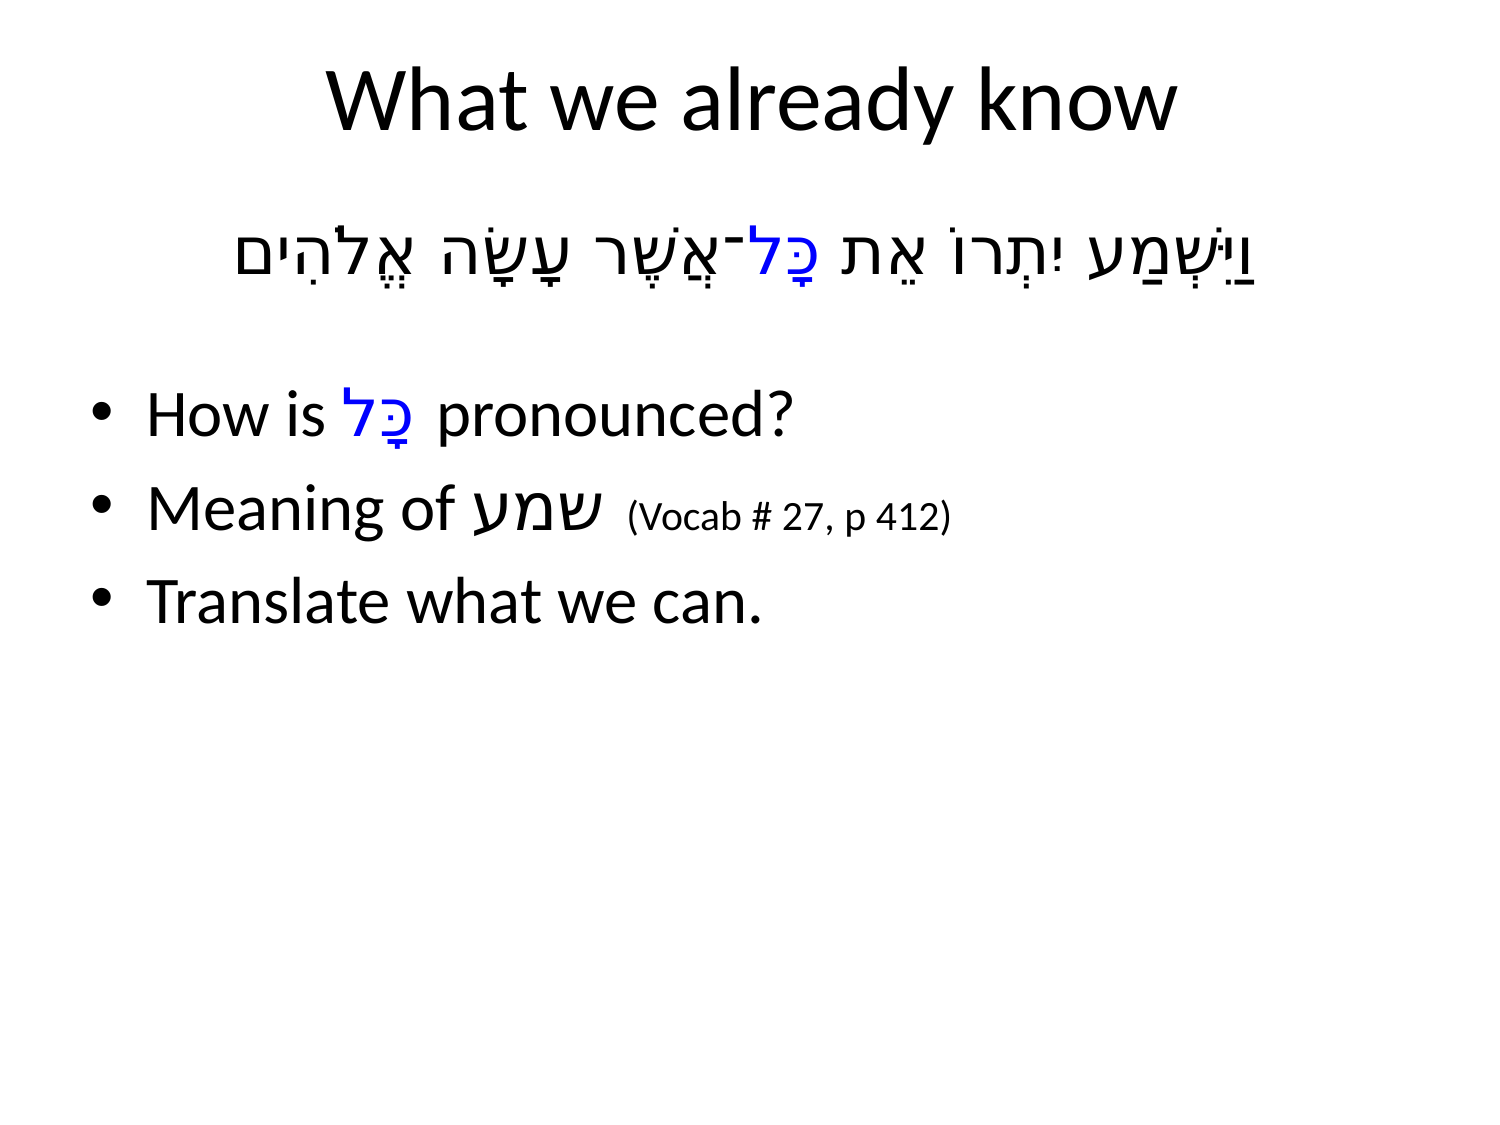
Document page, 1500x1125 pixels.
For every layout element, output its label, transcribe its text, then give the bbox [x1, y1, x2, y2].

text_box וַיִּשְׁמַע יִתְרוֹ אֵת כָּל־אֲשֶׁר עָשָׂה אֱלֹהִים [62, 199, 1425, 312]
list How is כָּל pronounced? Meaning of שמע (Vocab # 27, p 412) Translate what we can. [75, 362, 1425, 1005]
title What we already know [78, 0, 1429, 188]
